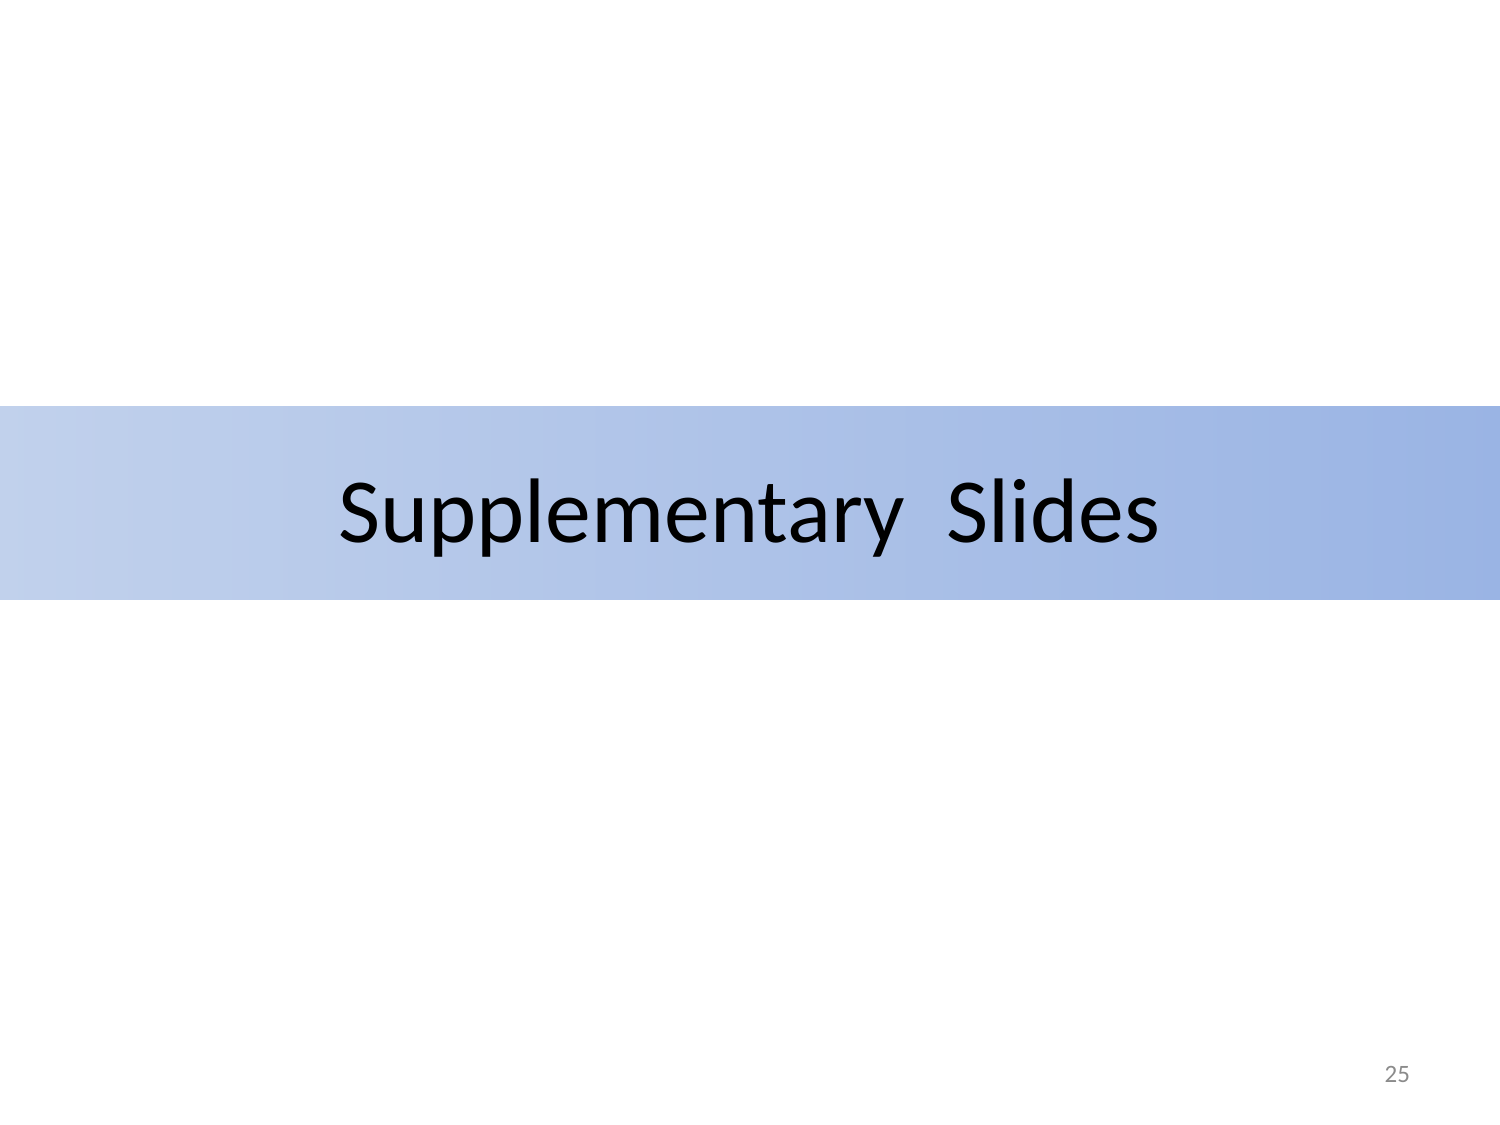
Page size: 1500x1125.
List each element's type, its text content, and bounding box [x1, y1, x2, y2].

slide_number 25 [1074, 1042, 1425, 1103]
title Supplementary Slides [74, 412, 1426, 601]
